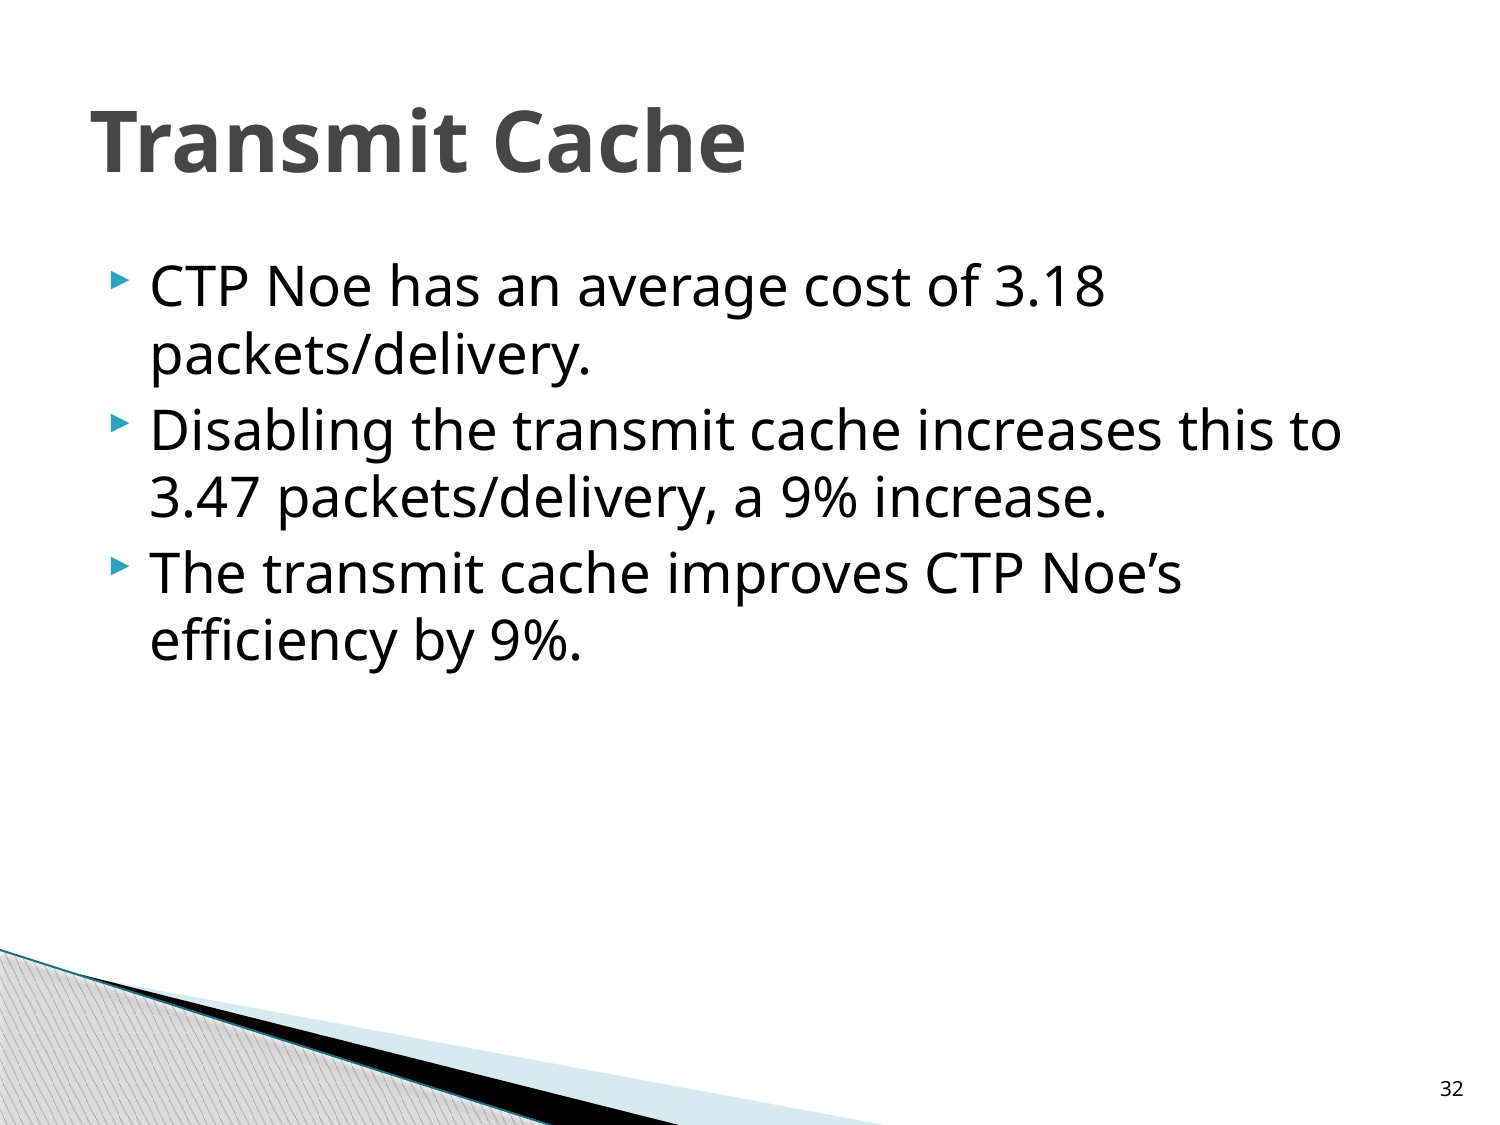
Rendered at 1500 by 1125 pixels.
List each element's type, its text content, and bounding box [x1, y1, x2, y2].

slide_number 32 [1418, 1051, 1479, 1112]
title Transmit Cache [75, 45, 1425, 233]
list CTP Noe has an average cost of 3.18 packets/delivery. Disabling the transmit cache increases this to 3.47 packets/delivery, a 9% increase. The transmit cache improves CTP Noe’s efficiency by 9%. [75, 243, 1425, 986]
